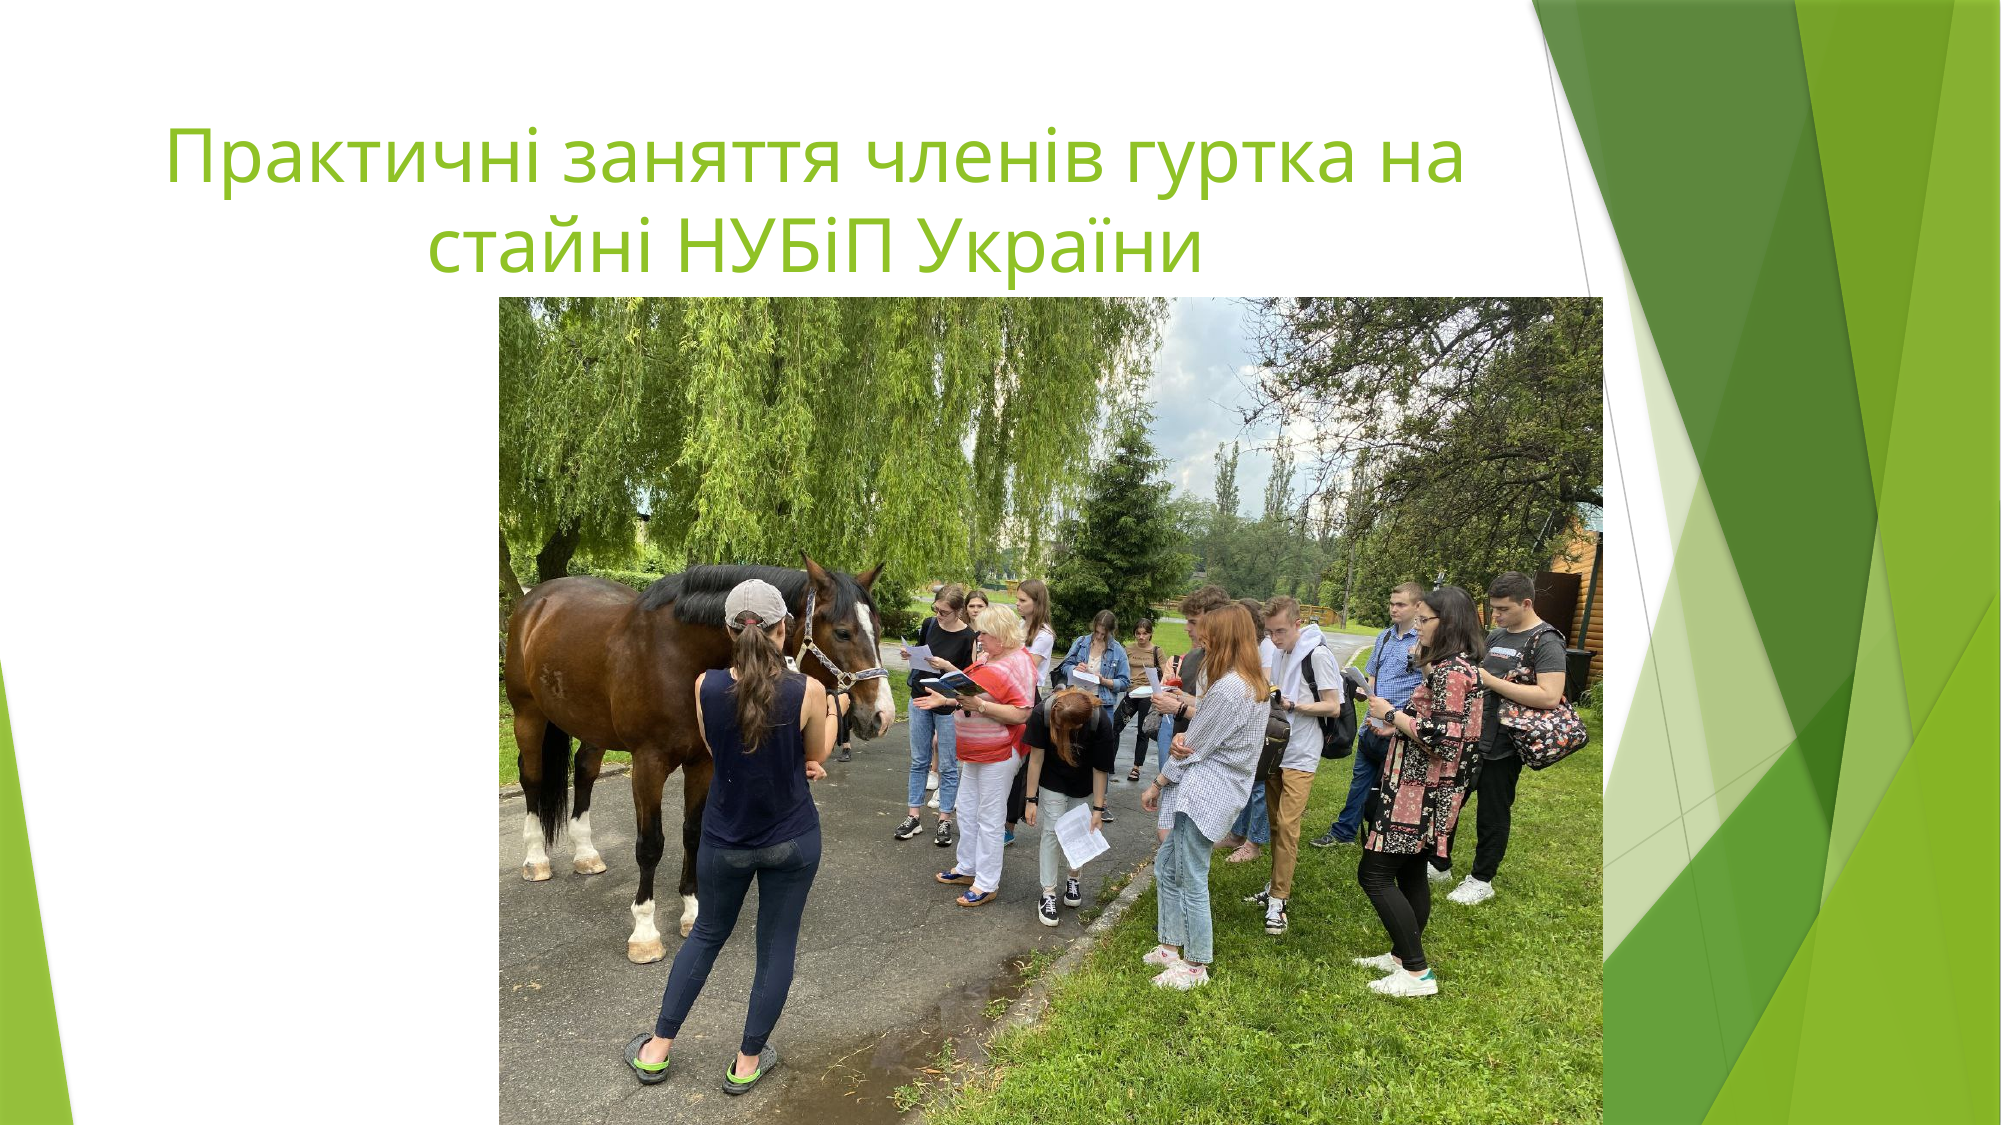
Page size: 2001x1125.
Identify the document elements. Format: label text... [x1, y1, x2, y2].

title Практичні заняття членів гуртка на стайні НУБіП України [111, 99, 1522, 317]
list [498, 296, 1604, 1125]
